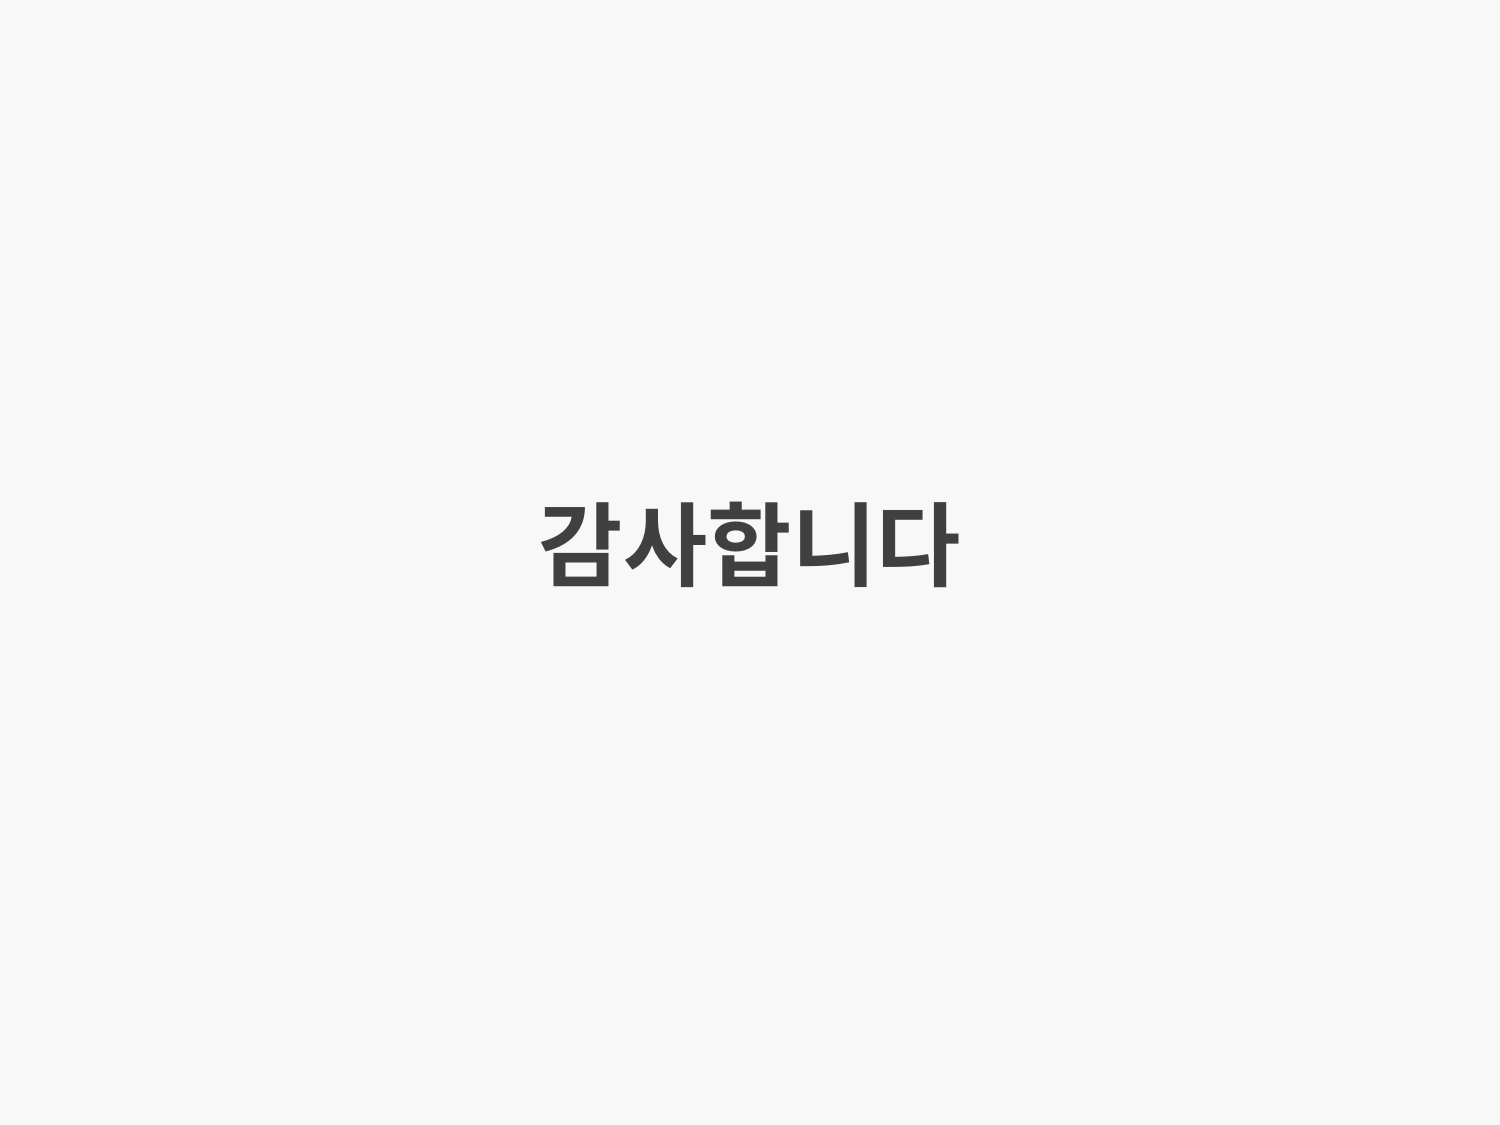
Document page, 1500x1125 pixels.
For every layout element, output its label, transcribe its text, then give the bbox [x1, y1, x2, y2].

text_box 감사합니다 [0, 480, 1500, 605]
